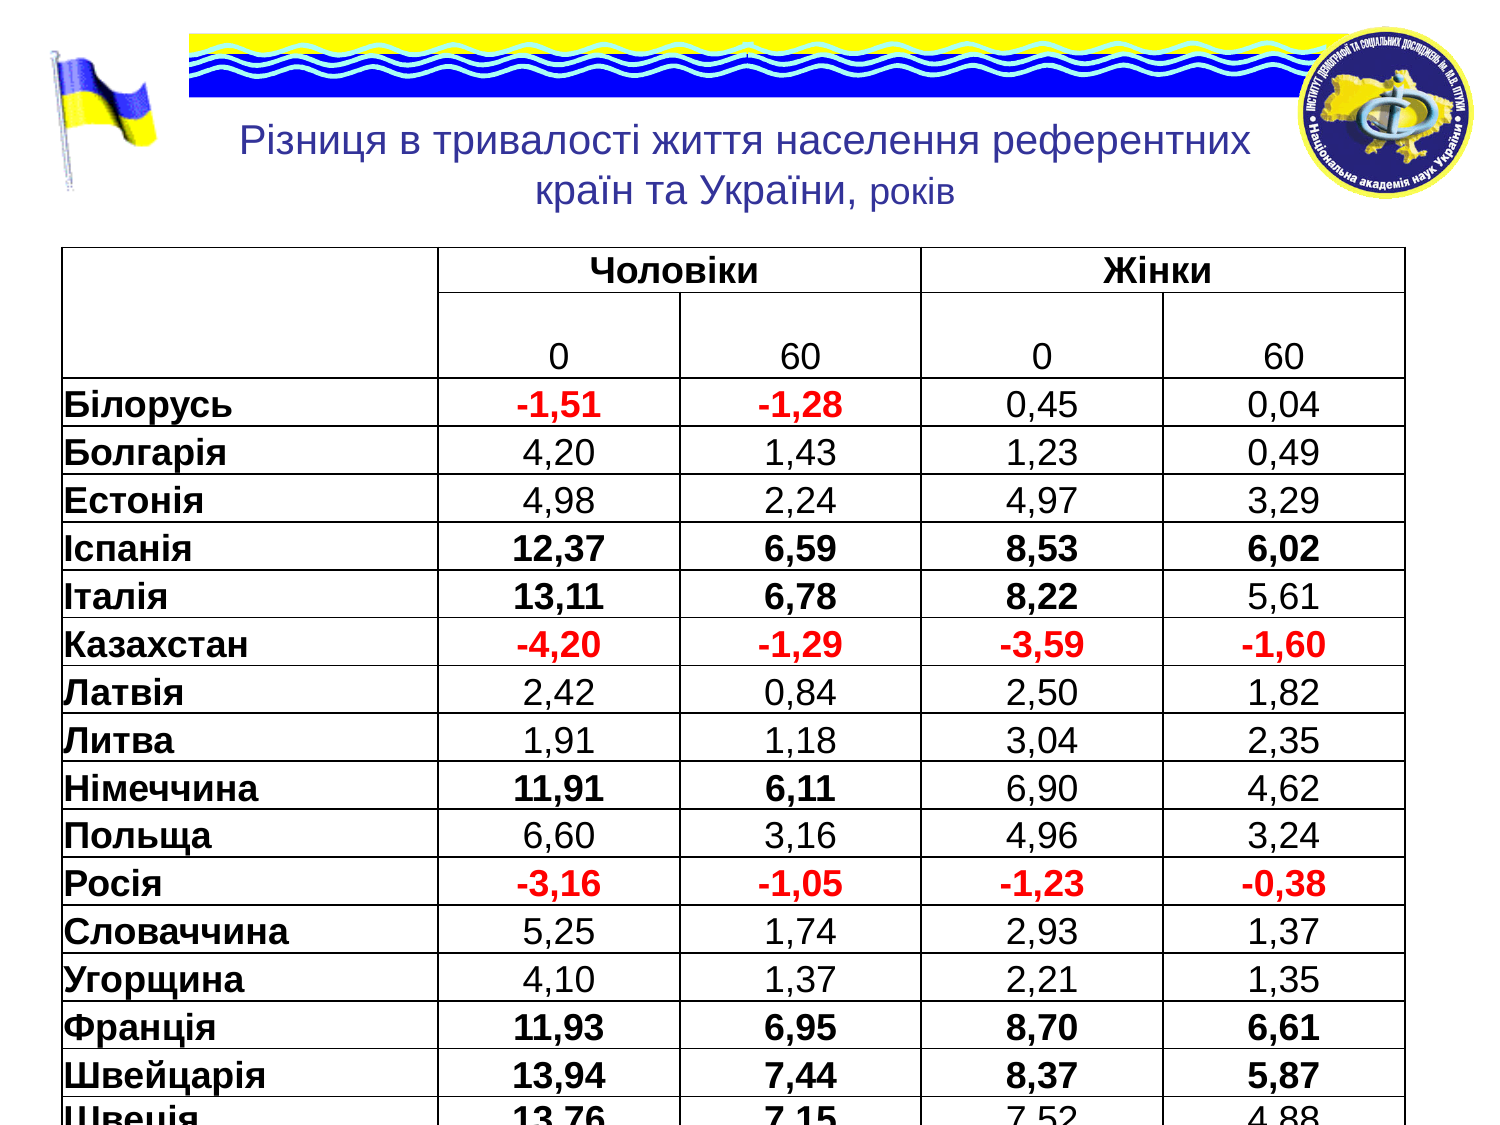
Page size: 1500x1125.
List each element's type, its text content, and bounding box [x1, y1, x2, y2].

table_cell 60 [1164, 293, 1404, 377]
table_cell 6,78 [681, 571, 920, 617]
table_cell 0,04 [1164, 379, 1404, 425]
table_cell 1,37 [681, 954, 920, 1000]
table_cell Латвія [63, 666, 437, 712]
table_cell 4,62 [1164, 762, 1404, 808]
table_cell 0 [922, 293, 1162, 377]
table_cell 7,44 [681, 1049, 920, 1096]
table_cell 0,49 [1164, 427, 1404, 473]
table_header Жінки [922, 248, 1404, 292]
table_cell 4,88 [1164, 1097, 1404, 1125]
table_cell Словаччина [63, 906, 437, 952]
table_cell 6,90 [922, 762, 1162, 808]
table_cell Іспанія [63, 523, 437, 569]
table_cell 2,24 [681, 475, 920, 521]
table_cell -1,23 [922, 858, 1162, 904]
table_cell 0,84 [681, 666, 920, 712]
table_cell 6,02 [1164, 523, 1404, 569]
table_cell Італія [63, 571, 437, 617]
table_cell Болгарія [63, 427, 437, 473]
table_cell Литва [63, 714, 437, 760]
table_cell 7,15 [681, 1097, 920, 1125]
table_cell 6,59 [681, 523, 920, 569]
table_cell 3,29 [1164, 475, 1404, 521]
table_cell -3,16 [439, 858, 679, 904]
table_cell Угорщина [63, 954, 437, 1000]
table_cell -1,60 [1164, 618, 1404, 665]
table_cell 8,53 [922, 523, 1162, 569]
table_cell 8,22 [922, 571, 1162, 617]
table_cell 1,37 [1164, 906, 1404, 952]
table_cell 4,20 [439, 427, 679, 473]
table_cell -1,05 [681, 858, 920, 904]
table_cell 5,61 [1164, 571, 1404, 617]
table_cell -1,29 [681, 618, 920, 665]
table_cell 1,23 [922, 427, 1162, 473]
table_cell 4,96 [922, 810, 1162, 856]
table_cell 1,91 [439, 714, 679, 760]
table_cell 6,11 [681, 762, 920, 808]
table_cell -1,28 [681, 379, 920, 425]
table_cell 2,42 [439, 666, 679, 712]
table_cell 2,21 [922, 954, 1162, 1000]
table_cell 8,37 [922, 1049, 1162, 1096]
table_cell Росія [63, 858, 437, 904]
table_cell 3,24 [1164, 810, 1404, 856]
table_cell 13,76 [439, 1097, 679, 1125]
table_cell Естонія [63, 475, 437, 521]
table_cell 3,16 [681, 810, 920, 856]
table_header [63, 248, 437, 377]
table_cell Швеція [63, 1097, 437, 1125]
table_cell Німеччина [63, 762, 437, 808]
table_cell Казахстан [63, 618, 437, 665]
table_cell 0,45 [922, 379, 1162, 425]
table_cell 11,93 [439, 1002, 679, 1048]
table_cell 2,93 [922, 906, 1162, 952]
table_cell -0,38 [1164, 858, 1404, 904]
table_cell 6,61 [1164, 1002, 1404, 1048]
table_cell 5,25 [439, 906, 679, 952]
table_cell 1,43 [681, 427, 920, 473]
table_cell Польща [63, 810, 437, 856]
table_cell 4,97 [922, 475, 1162, 521]
table_cell Франція [63, 1002, 437, 1048]
table_cell 1,82 [1164, 666, 1404, 712]
table_cell 1,18 [681, 714, 920, 760]
table_cell 13,94 [439, 1049, 679, 1096]
table_cell 4,10 [439, 954, 679, 1000]
table_cell -3,59 [922, 618, 1162, 665]
table_cell 2,35 [1164, 714, 1404, 760]
table_cell 5,87 [1164, 1049, 1404, 1096]
table_cell 3,04 [922, 714, 1162, 760]
table_cell 0 [439, 293, 679, 377]
table_cell 6,95 [681, 1002, 920, 1048]
table_cell 2,50 [922, 666, 1162, 712]
table_cell Швейцарія [63, 1049, 437, 1096]
title Різниця в тривалості життя населення референтних країн та України, років [190, 92, 1300, 233]
picture [18, 22, 189, 193]
table_cell 11,91 [439, 762, 679, 808]
table_cell 8,70 [922, 1002, 1162, 1048]
table_cell 6,60 [439, 810, 679, 856]
picture [1294, 24, 1476, 201]
table_cell 13,11 [439, 571, 679, 617]
table_cell 7,52 [922, 1097, 1162, 1125]
table_cell Білорусь [63, 379, 437, 425]
table_cell 1,35 [1164, 954, 1404, 1000]
table_cell -4,20 [439, 618, 679, 665]
table_cell -1,51 [439, 379, 679, 425]
table_cell 60 [681, 293, 920, 377]
table_cell 12,37 [439, 523, 679, 569]
table_cell 1,74 [681, 906, 920, 952]
table_cell 4,98 [439, 475, 679, 521]
table_header Чоловіки [439, 248, 920, 292]
